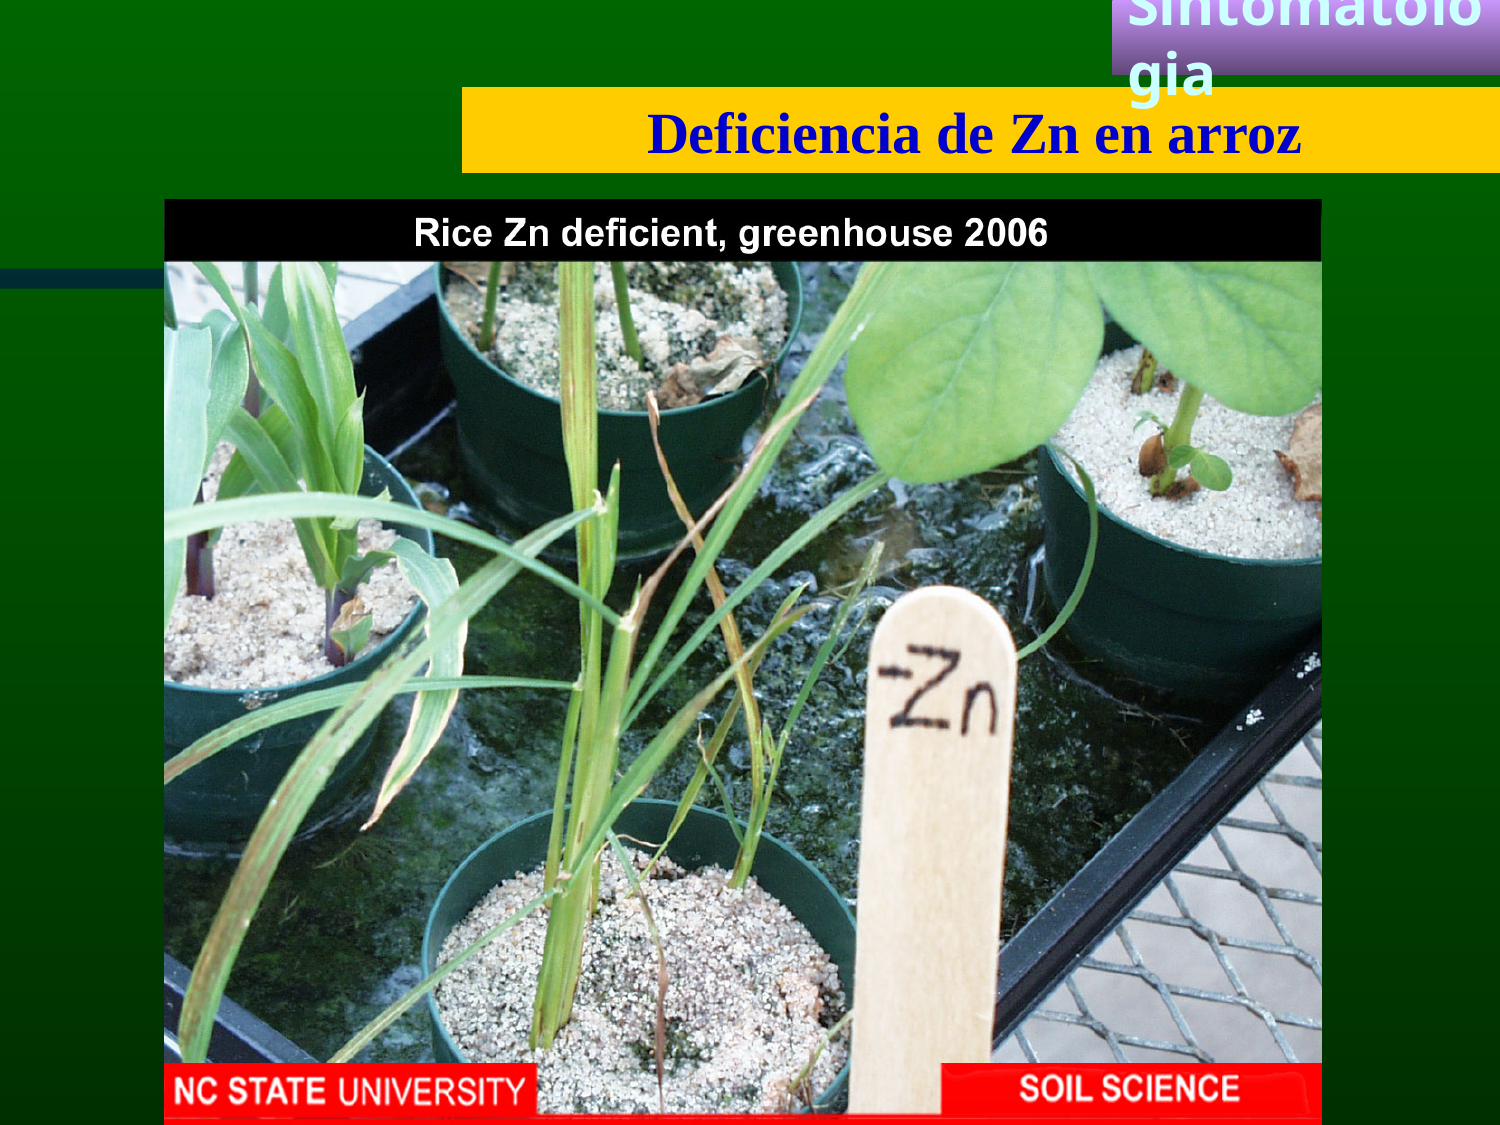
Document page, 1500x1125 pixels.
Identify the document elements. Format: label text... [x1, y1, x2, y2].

text_box Sintomatologia [1112, 0, 1500, 75]
picture [163, 198, 1322, 1125]
text_box Deficiencia de Zn en arroz [462, 87, 1500, 173]
